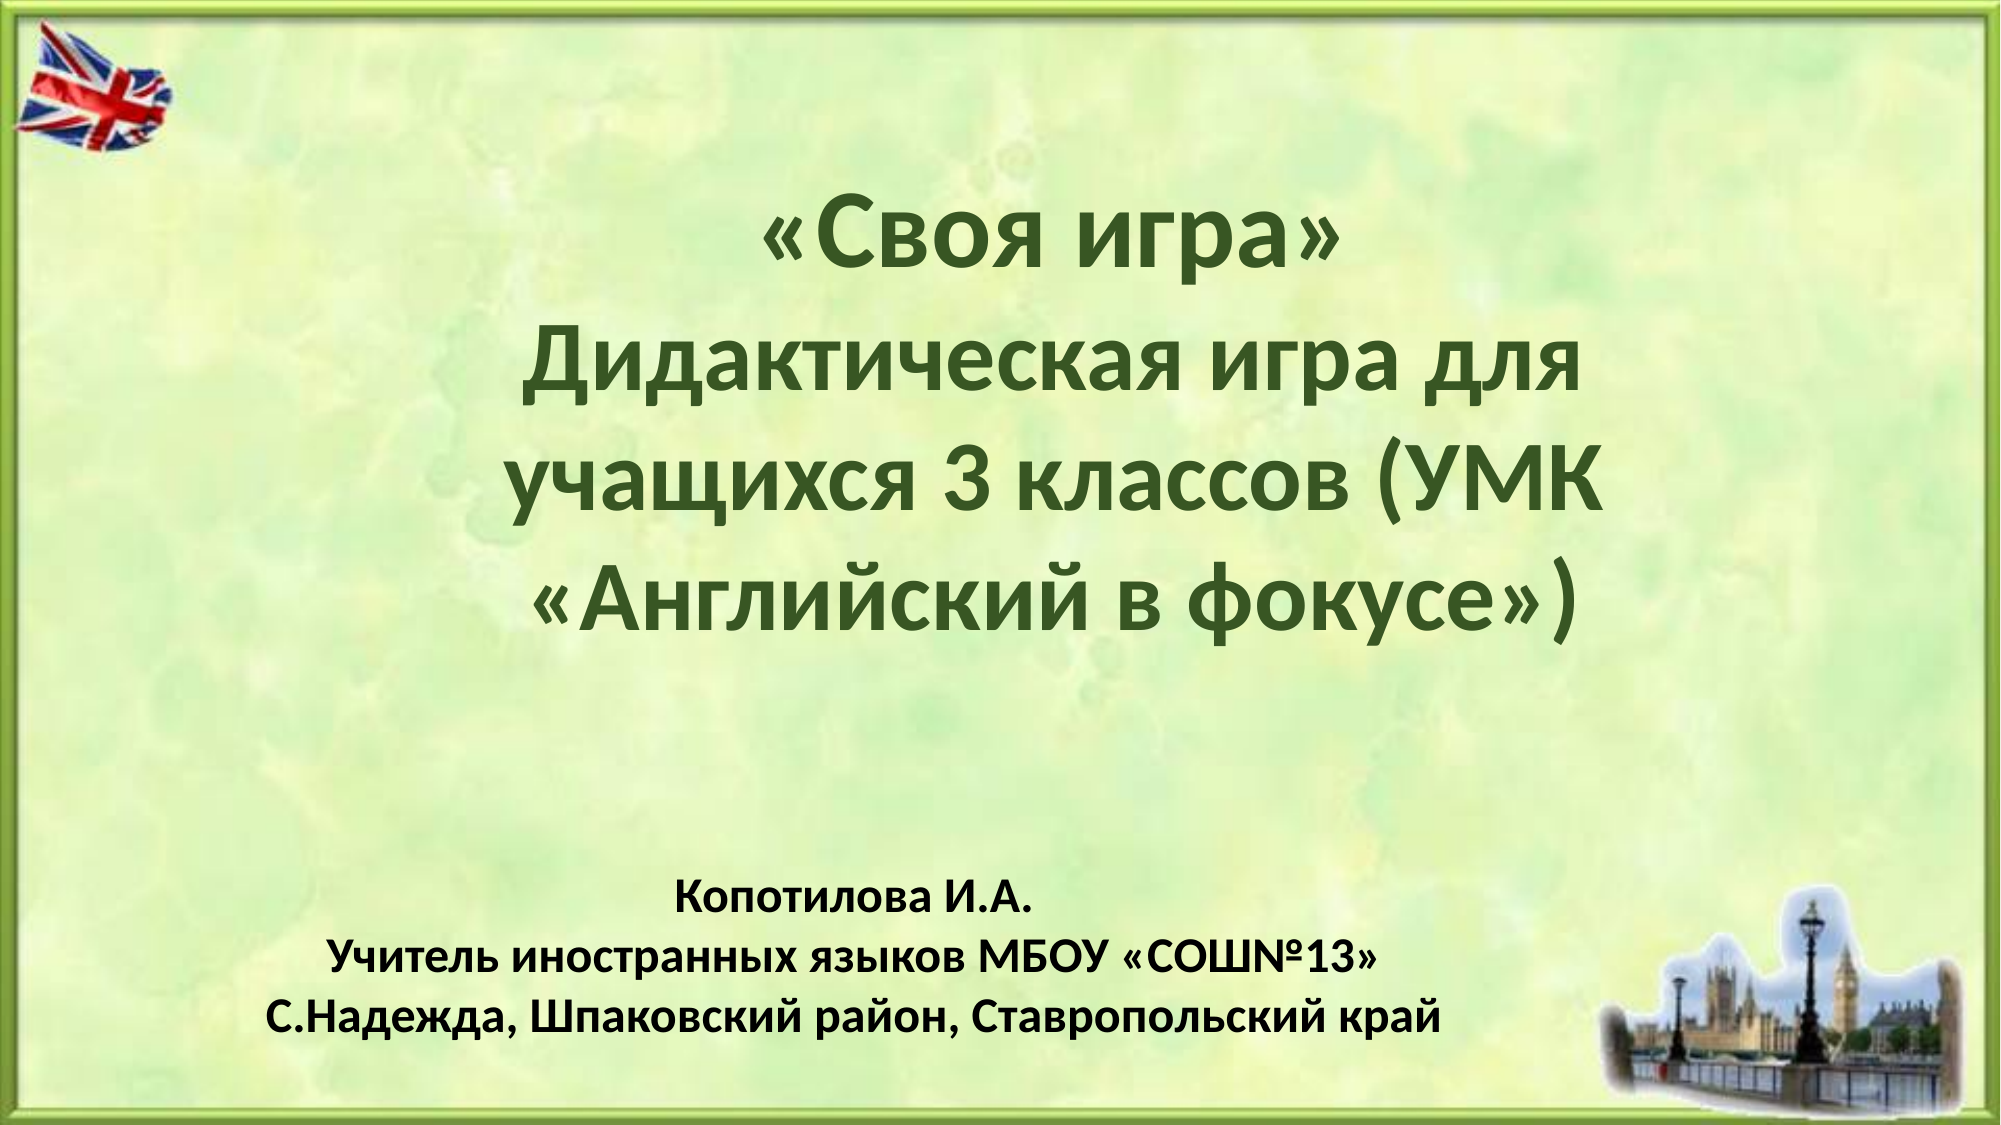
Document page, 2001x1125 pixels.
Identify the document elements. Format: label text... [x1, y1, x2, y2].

text_box Копотилова И.А. Учитель иностранных языков МБОУ «СОШ№13» С.Надежда, Шпаковский район, Ставропольский край [250, 854, 1458, 1050]
picture [0, 0, 2001, 1125]
text_box «Своя игра» Дидактическая игра для учащихся 3 классов (УМК «Английский в фокусе») [355, 147, 1753, 793]
